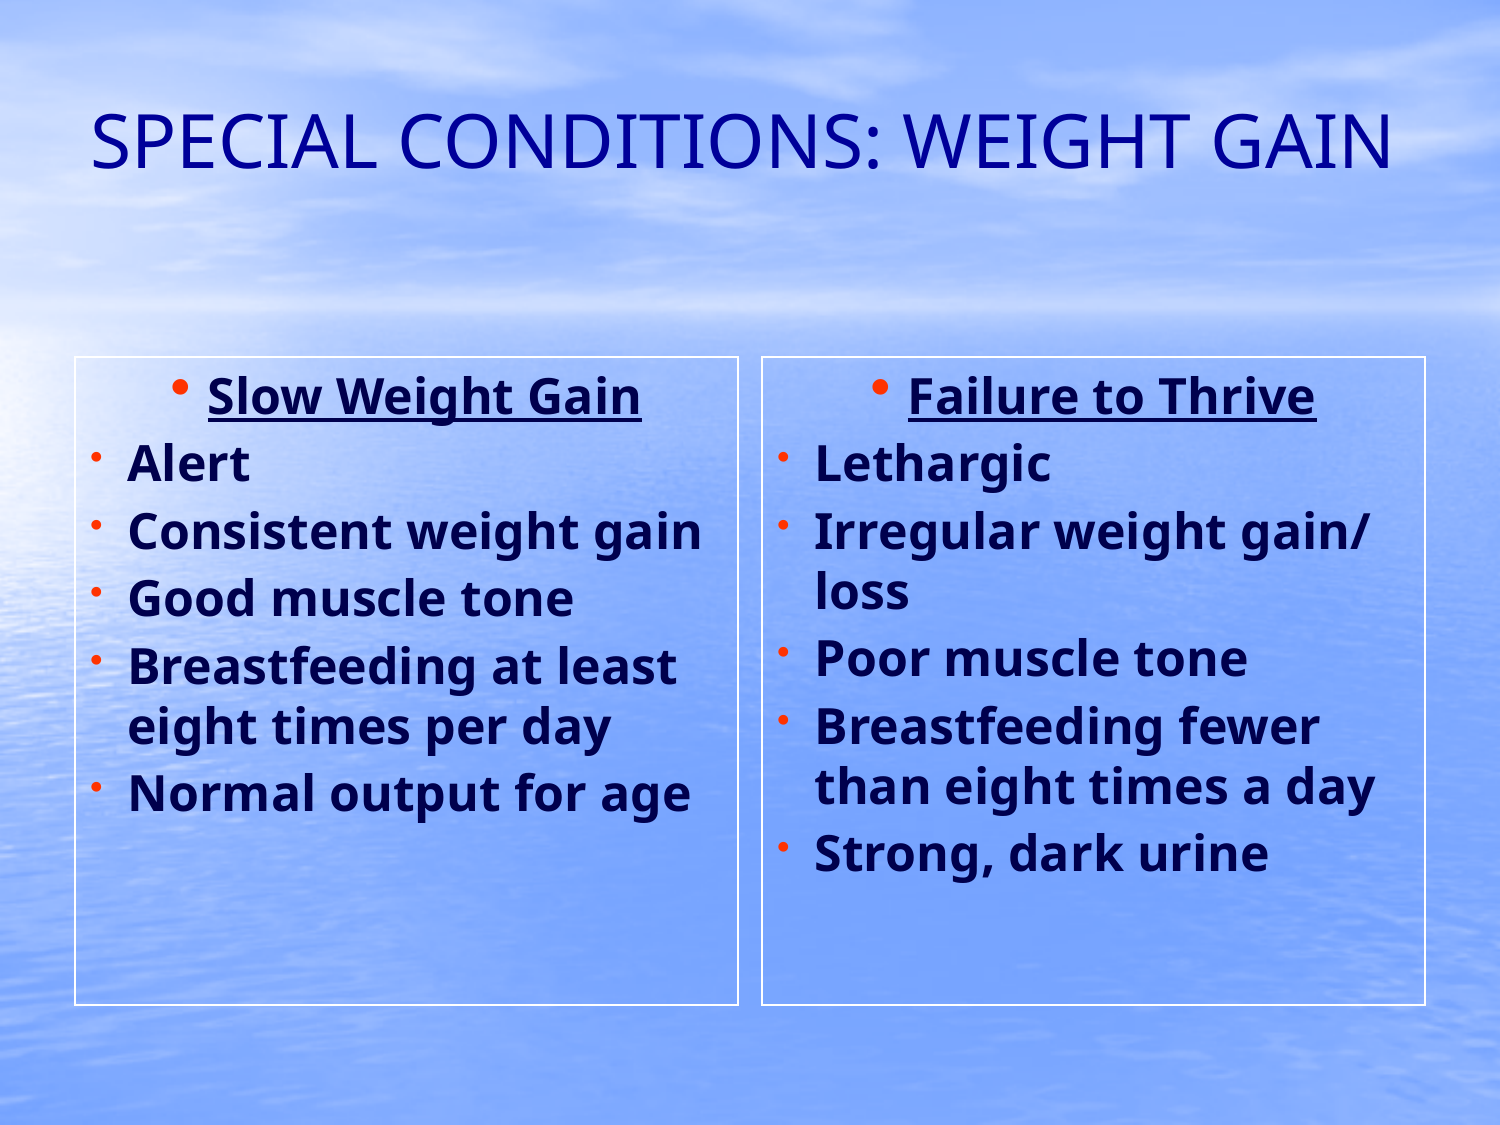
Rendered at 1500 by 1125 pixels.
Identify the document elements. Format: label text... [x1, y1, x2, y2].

list Failure to Thrive Lethargic Irregular weight gain/ loss Poor muscle tone Breastfeeding fewer than eight times a day Strong, dark urine [761, 356, 1426, 1006]
title SPECIAL CONDITIONS: WEIGHT GAIN [74, 44, 1426, 233]
list Slow Weight Gain Alert Consistent weight gain Good muscle tone Breastfeeding at least eight times per day Normal output for age [74, 356, 738, 1006]
